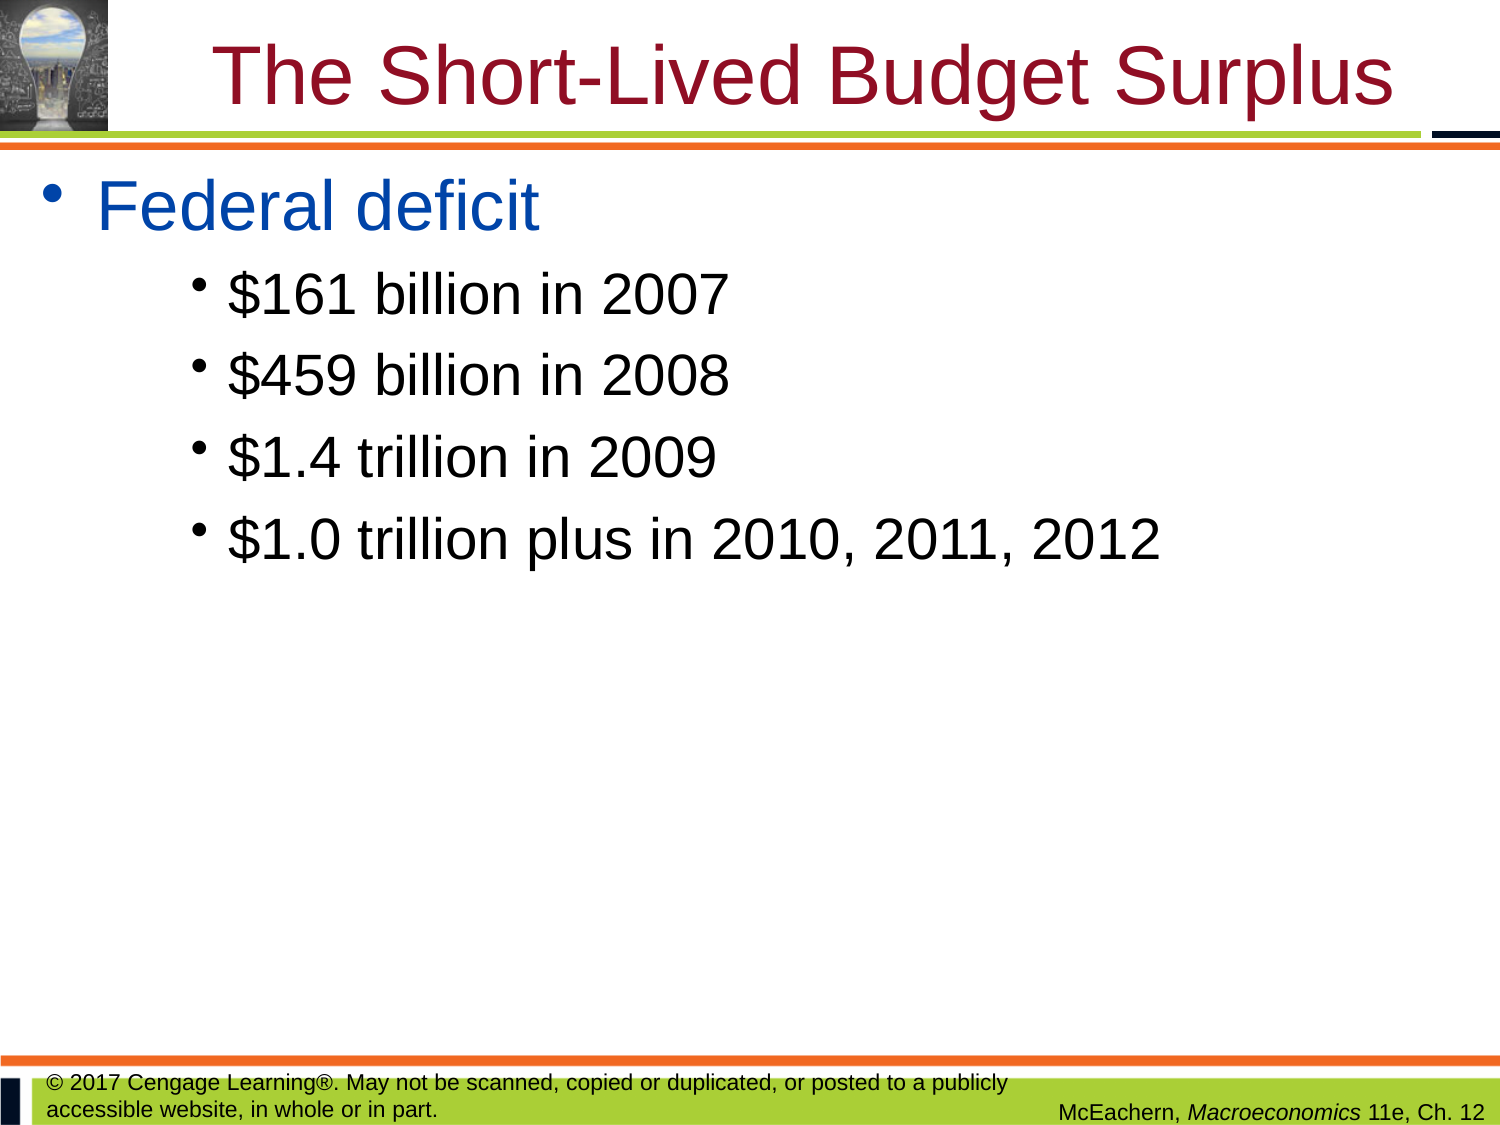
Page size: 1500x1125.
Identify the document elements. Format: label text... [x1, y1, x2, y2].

footer © 2017 Cengage Learning®. May not be scanned, copied or duplicated, or posted to a publicly accessible website, in whole or in part. [31, 1065, 1048, 1125]
picture [2, 1056, 1500, 1124]
picture [0, 0, 1500, 150]
list Federal deficit $161 billion in 2007 $459 billion in 2008 $1.4 trillion in 2009 $1.0 trillion plus in 2010, 2011, 2012 [25, 151, 1475, 1058]
title The Short-Lived Budget Surplus [107, 0, 1500, 142]
